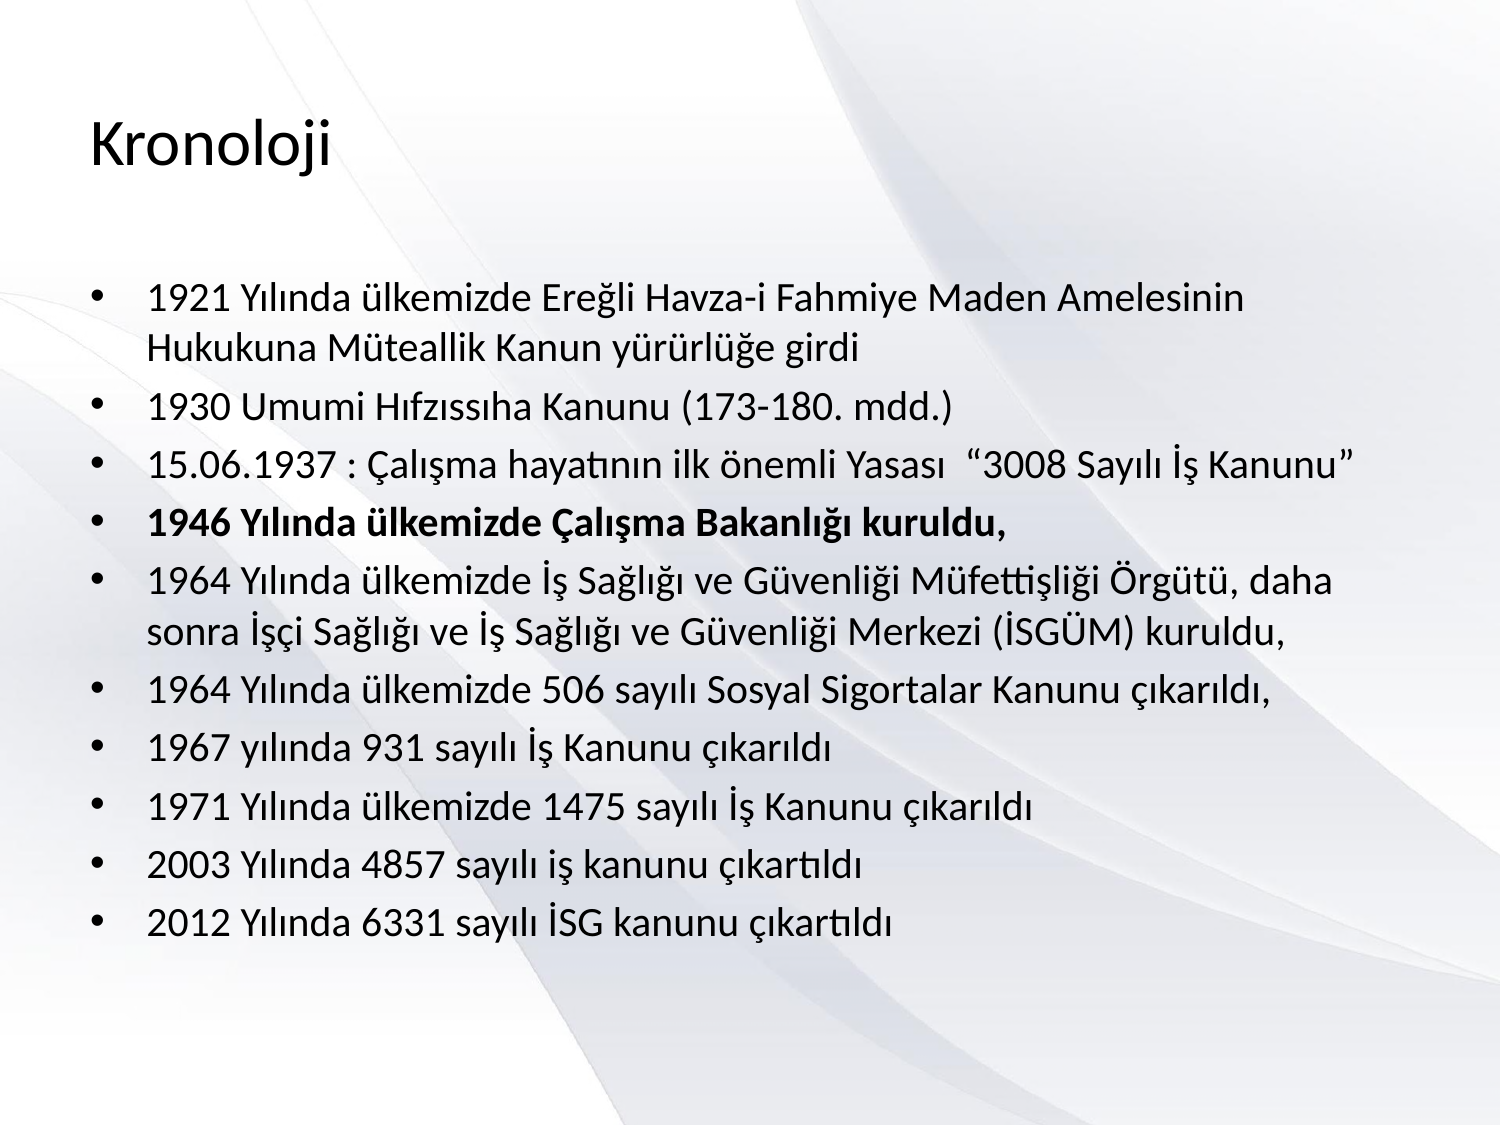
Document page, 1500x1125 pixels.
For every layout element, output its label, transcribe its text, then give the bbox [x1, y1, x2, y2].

list 1921 Yılında ülkemizde Ereğli Havza-i Fahmiye Maden Amelesinin Hukukuna Müteallik Kanun yürürlüğe girdi 1930 Umumi Hıfzıssıha Kanunu (173-180. mdd.) 15.06.1937 : Çalışma hayatının ilk önemli Yasası “3008 Sayılı İş Kanunu” 1946 Yılında ülkemizde Çalışma Bakanlığı kuruldu, 1964 Yılında ülkemizde İş Sağlığı ve Güvenliği Müfettişliği Örgütü, daha sonra İşçi Sağlığı ve İş Sağlığı ve Güvenliği Merkezi (İSGÜM) kuruldu, 1964 Yılında ülkemizde 506 sayılı Sosyal Sigortalar Kanunu çıkarıldı, 1967 yılında 931 sayılı İş Kanunu çıkarıldı 1971 Yılında ülkemizde 1475 sayılı İş Kanunu çıkarıldı 2003 Yılında 4857 sayılı iş kanunu çıkartıldı 2012 Yılında 6331 sayılı İSG kanunu çıkartıldı [75, 262, 1425, 1005]
picture [0, 0, 1500, 1125]
title Kronoloji [75, 45, 1425, 233]
